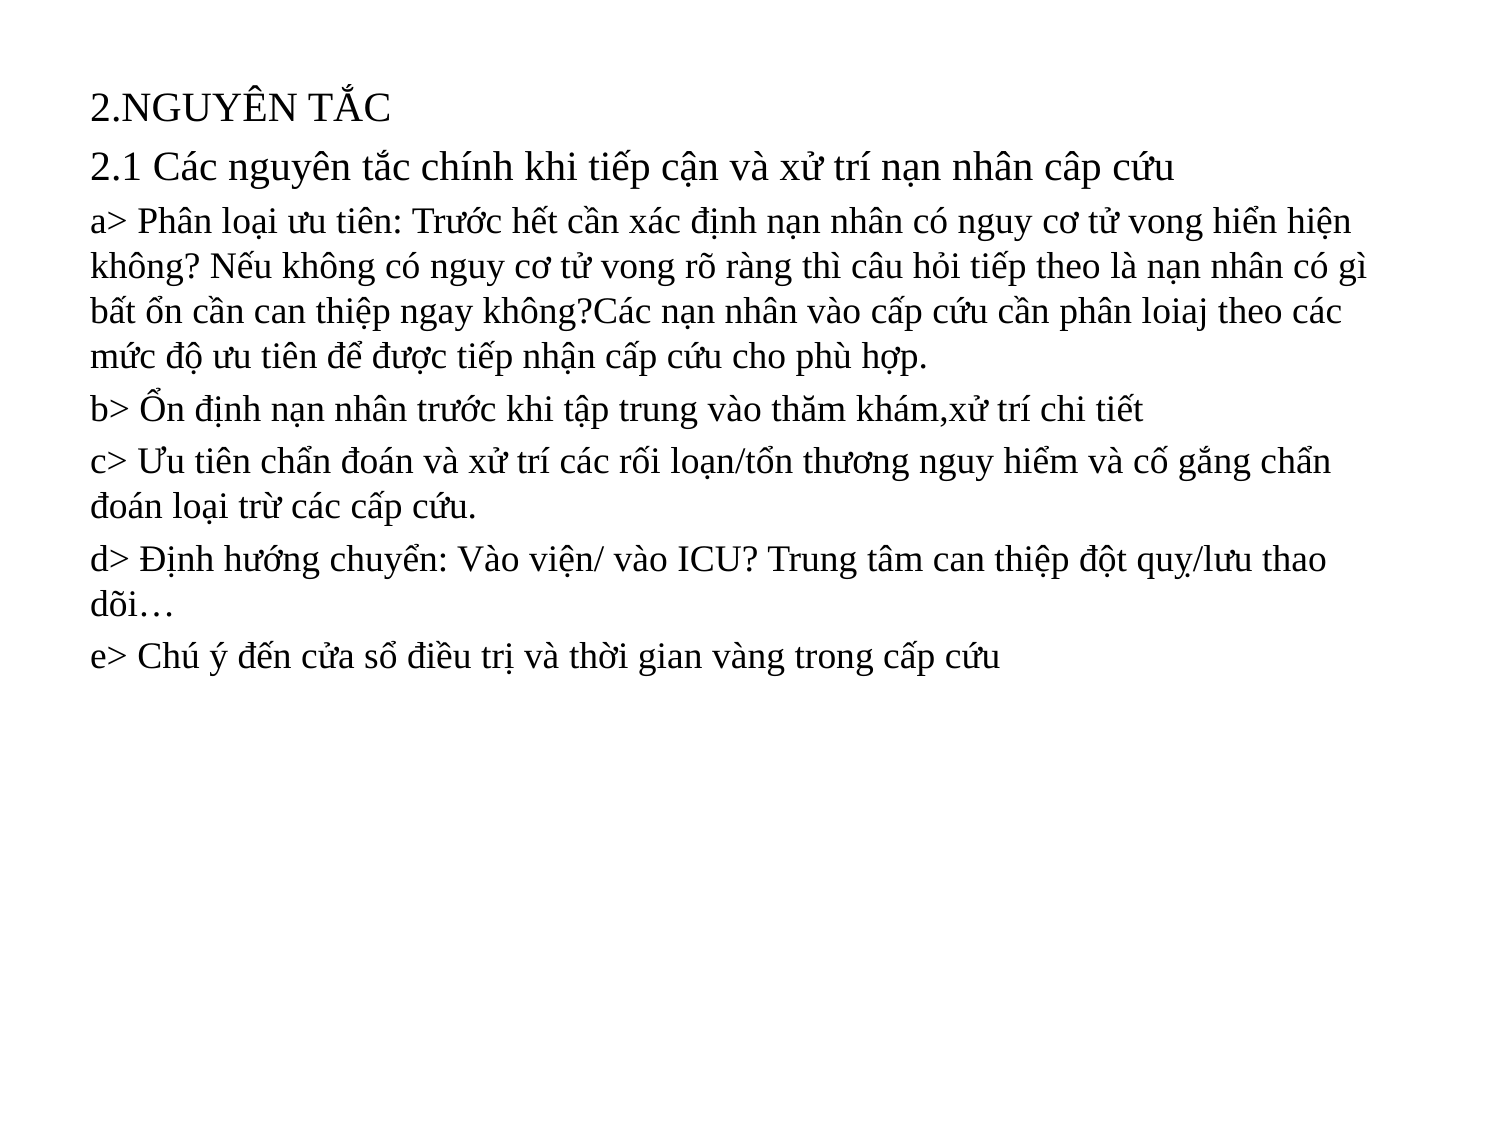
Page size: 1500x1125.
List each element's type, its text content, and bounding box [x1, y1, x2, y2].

list 2.NGUYÊN TẮC 2.1 Các nguyên tắc chính khi tiếp cận và xử trí nạn nhân câp cứu a> Phân loại ưu tiên: Trước hết cần xác định nạn nhân có nguy cơ tử vong hiển hiện không? Nếu không có nguy cơ tử vong rõ ràng thì câu hỏi tiếp theo là nạn nhân có gì bất ổn cần can thiệp ngay không?Các nạn nhân vào cấp cứu cần phân loiaj theo các mức độ ưu tiên để được tiếp nhận cấp cứu cho phù hợp. b> Ổn định nạn nhân trước khi tập trung vào thăm khám,xử trí chi tiết c> Ưu tiên chẩn đoán và xử trí các rối loạn/tổn thương nguy hiểm và cố gắng chẩn đoán loại trừ các cấp cứu. d> Định hướng chuyển: Vào viện/ vào ICU? Trung tâm can thiệp đột quỵ/lưu thao dõi… e> Chú ý đến cửa sổ điều trị và thời gian vàng trong cấp cứu [75, 72, 1425, 1005]
